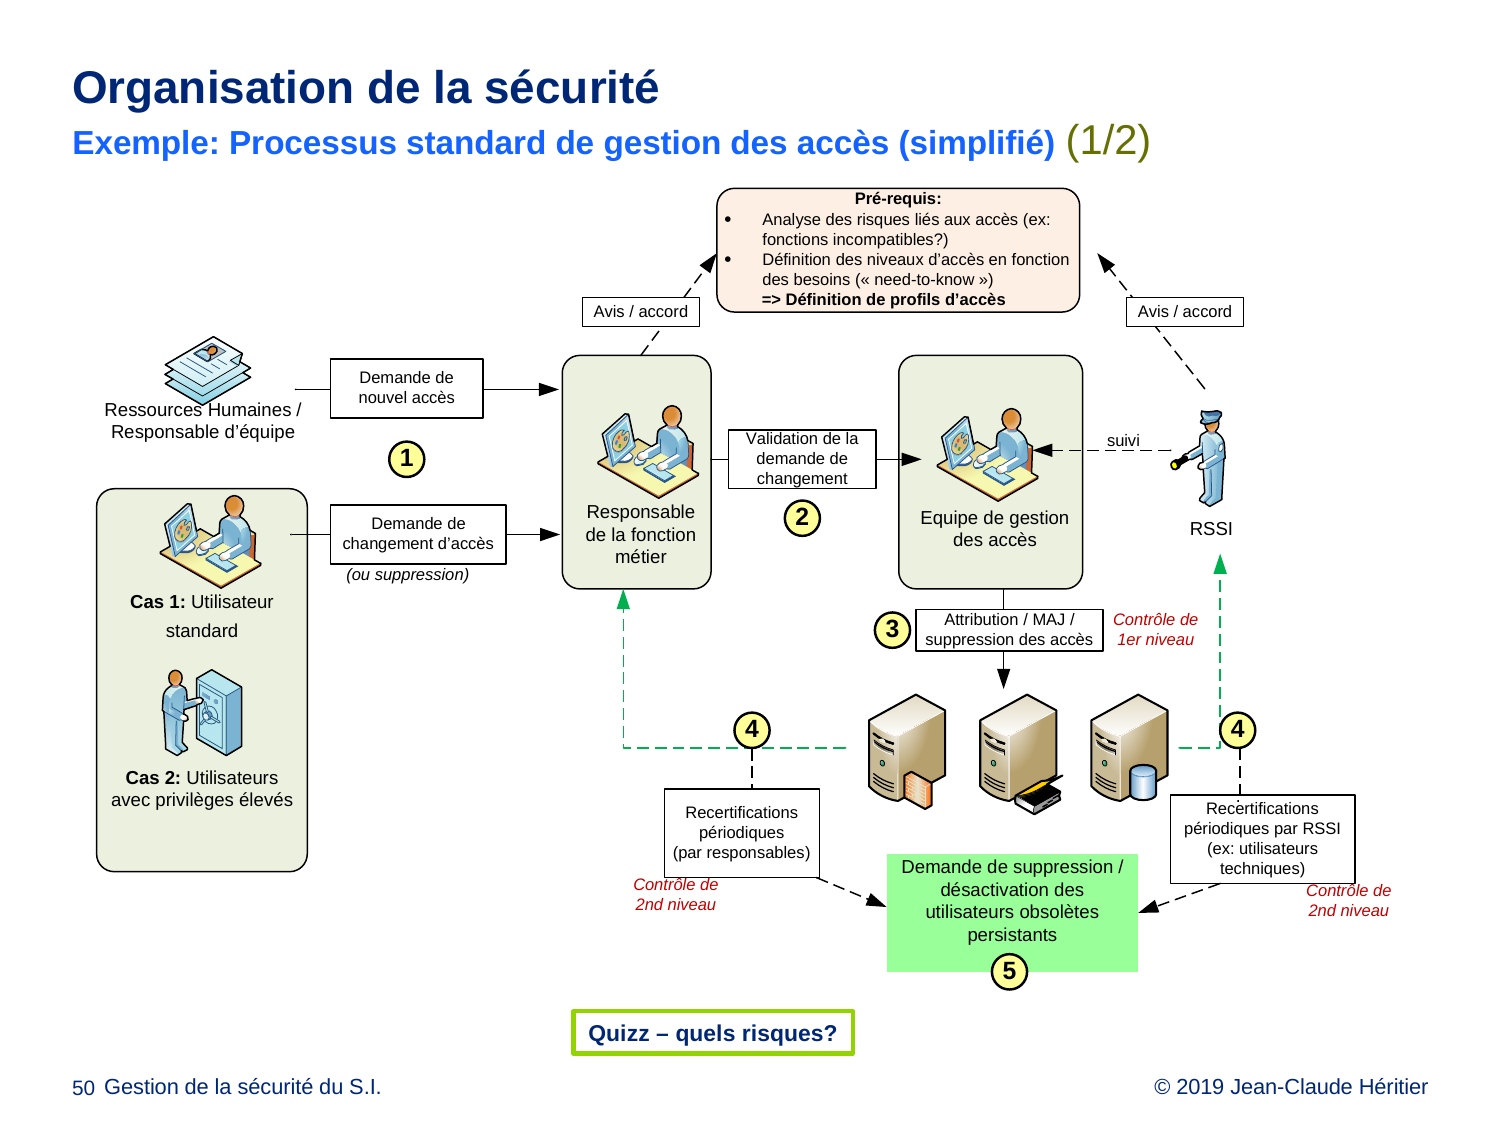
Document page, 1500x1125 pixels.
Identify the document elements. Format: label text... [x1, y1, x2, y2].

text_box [88, 184, 1406, 995]
title Organisation de la sécurité Exemple: Processus standard de gestion des accès (simplifié) (1/2) [66, 57, 1449, 162]
text_box Quizz – quels risques? [571, 1009, 855, 1056]
list [70, 163, 1483, 1021]
